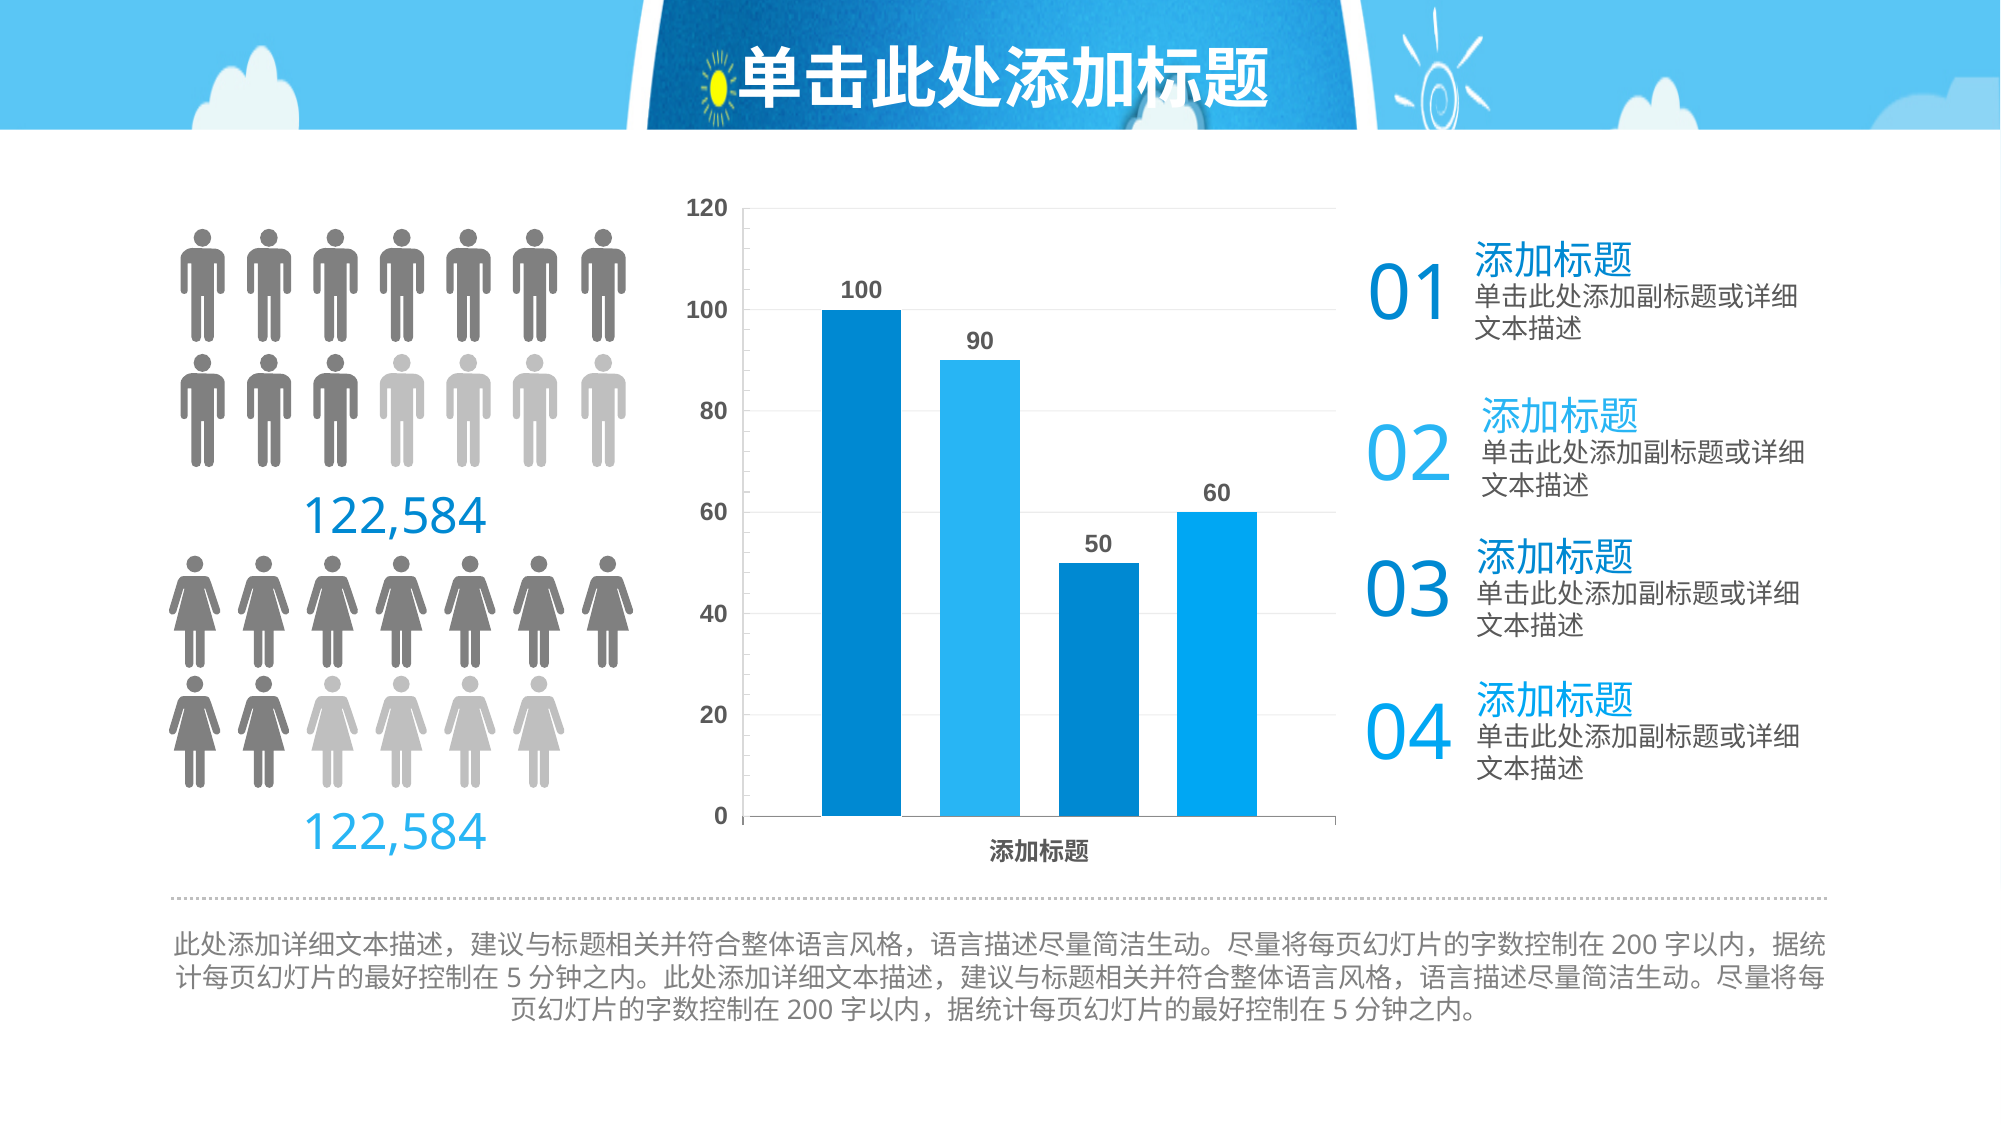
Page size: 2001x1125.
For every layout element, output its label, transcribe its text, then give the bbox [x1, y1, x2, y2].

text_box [168, 555, 634, 861]
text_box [1350, 391, 1819, 505]
title 单击此处添加标题 [141, 31, 1867, 130]
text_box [1350, 674, 1815, 787]
picture [0, 0, 2001, 1125]
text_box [1350, 531, 1815, 644]
text_box 此处添加详细文本描述，建议与标题相关并符合整体语言风格，语言描述尽量简洁生动。尽量将每页幻灯片的字数控制在200字以内，据统计每页幻灯片的最好控制在5分钟之内。此处添加详细文本描述，建议与标题相关并符合整体语言风格，语言描述尽量简洁生动。尽量将每页幻灯片的字数控制在200字以内，据统计每页幻灯片的最好控制在5分钟之内。 [169, 927, 1831, 1026]
chart [672, 180, 1350, 883]
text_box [1350, 234, 1819, 347]
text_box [180, 228, 626, 544]
